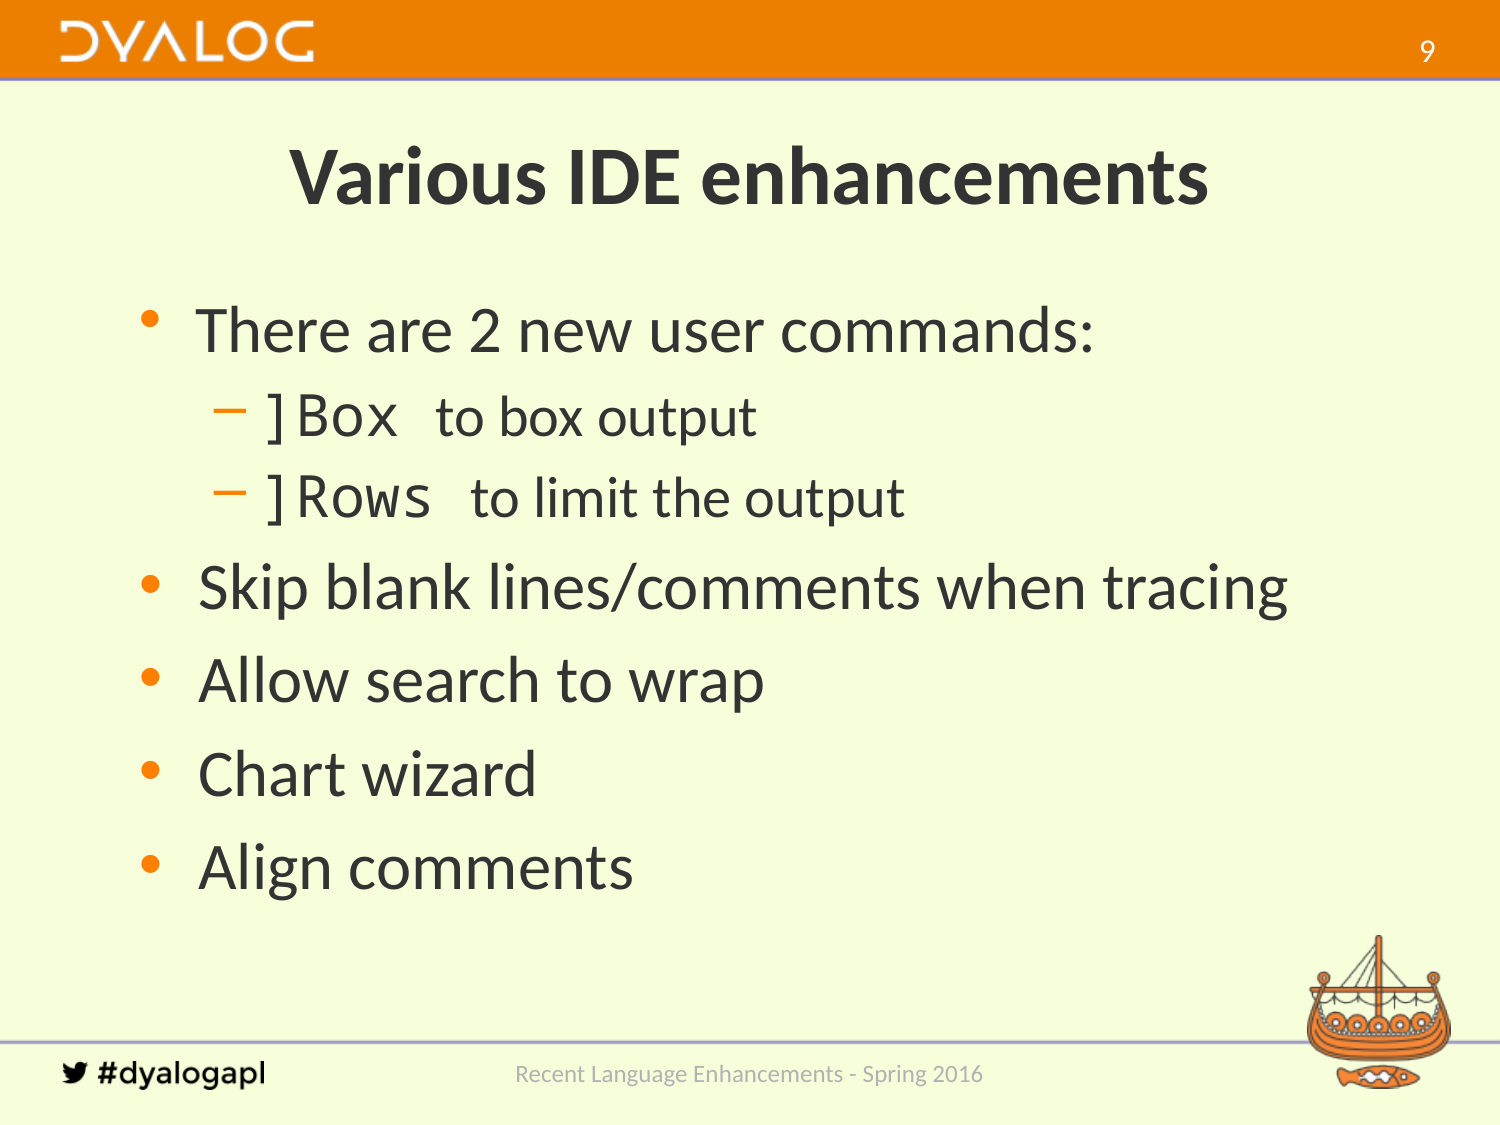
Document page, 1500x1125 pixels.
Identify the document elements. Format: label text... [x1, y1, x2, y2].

list There are 2 new user commands: ]Box to box output ]Rows to limit the output Skip blank lines/comments when tracing Allow search to wrap Chart wizard Align comments [123, 278, 1376, 988]
slide_number 8 [1293, 19, 1451, 79]
title Various IDE enhancements [123, 113, 1376, 254]
picture [0, 0, 1500, 1125]
footer Recent Language Enhancements - Spring 2016 [395, 1042, 1105, 1103]
